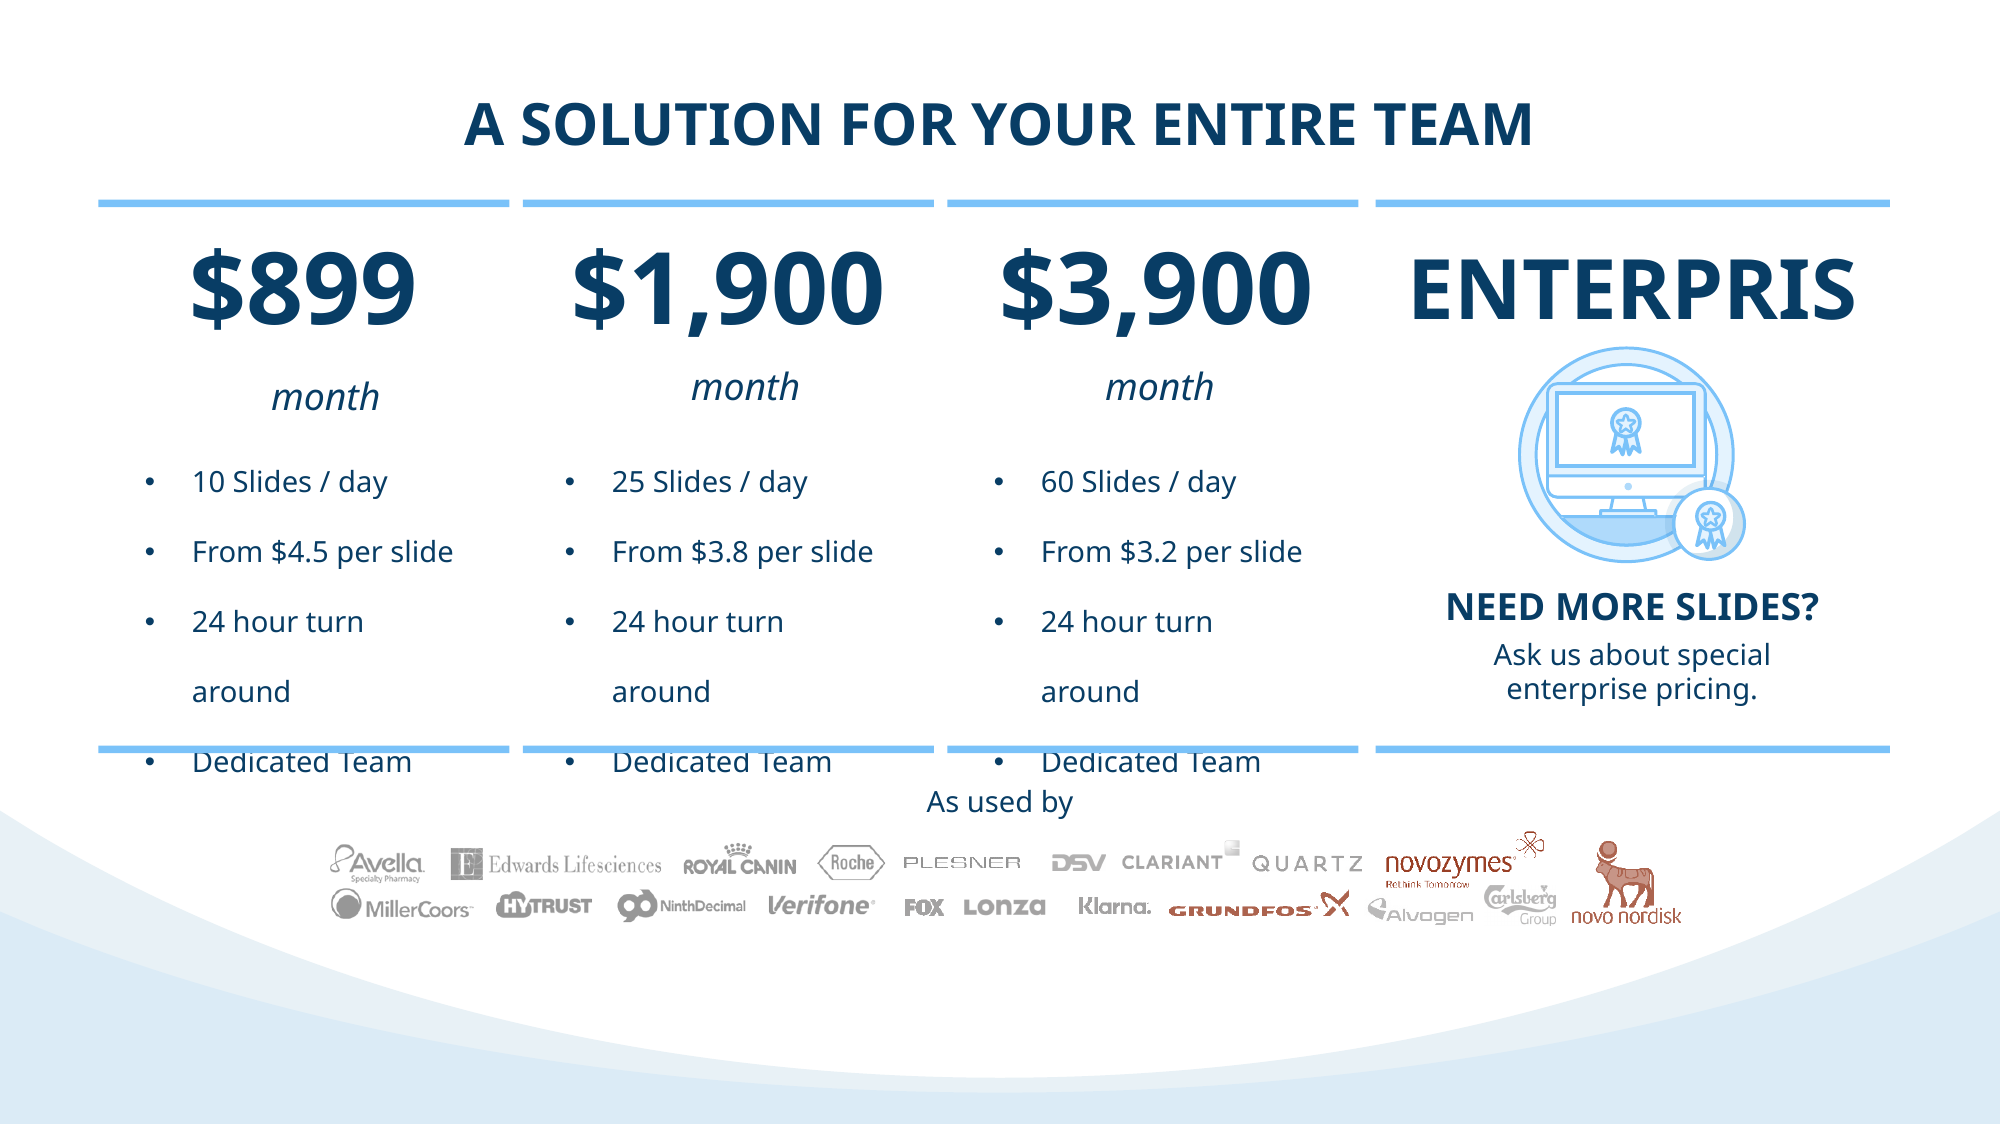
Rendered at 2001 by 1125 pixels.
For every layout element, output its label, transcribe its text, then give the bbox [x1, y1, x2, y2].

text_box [317, 783, 1682, 810]
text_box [947, 199, 1359, 754]
text_box 10 Slides / day From $4.5 per slide 24 hour turn around Dedicated Team [144, 754, 463, 779]
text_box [1517, 346, 1747, 564]
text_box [0, 810, 2000, 1124]
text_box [1375, 199, 1890, 754]
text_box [522, 199, 934, 754]
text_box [98, 199, 510, 754]
text_box 60 Slides / day From $3.2 per slide 24 hour turn around Dedicated Team [994, 754, 1312, 779]
text_box A SOLUTION FOR YOUR ENTIRE TEAM [448, 86, 1552, 157]
text_box 25 Slides / day From $3.8 per slide 24 hour turn around Dedicated Team [564, 754, 883, 779]
